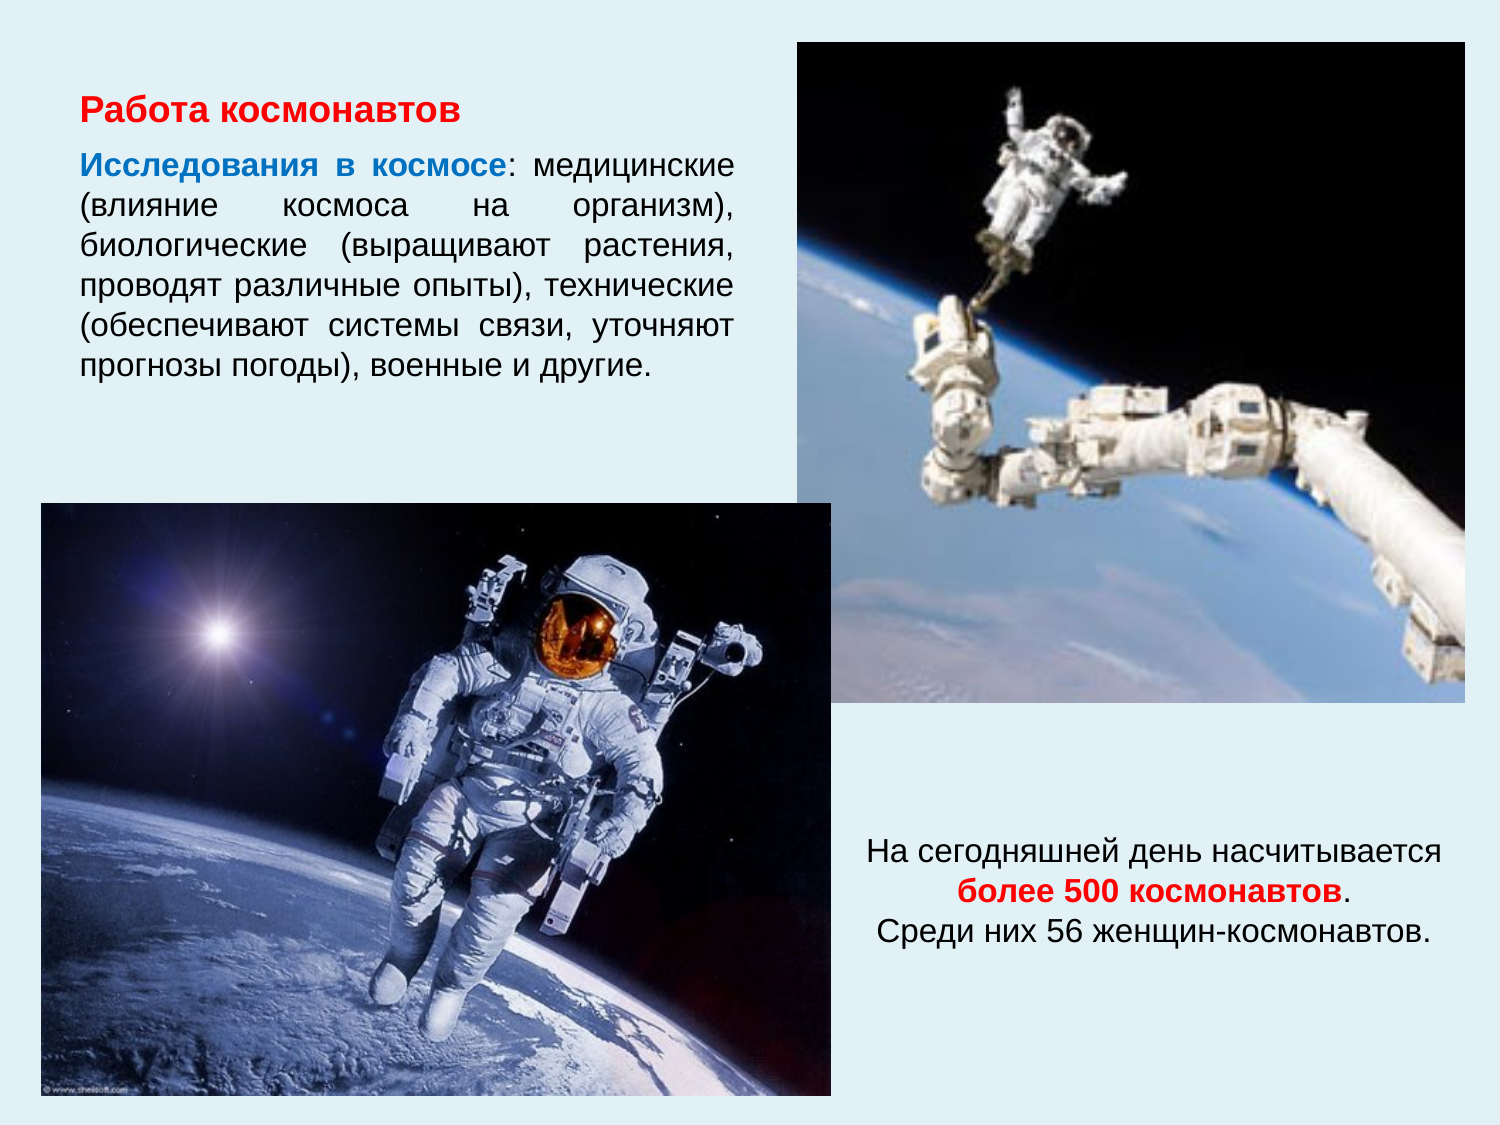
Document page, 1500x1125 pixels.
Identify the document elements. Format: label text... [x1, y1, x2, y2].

text_box На сегодняшней день насчитывается более 500 космонавтов. Среди них 56 женщин-космонавтов. [844, 822, 1465, 957]
picture [41, 42, 1466, 1096]
text_box Работа космонавтов Исследования в космосе: медицинские (влияние космоса на организм), биологические (выращивают растения, проводят различные опыты), технические (обеспечивают системы связи, уточняют прогнозы погоды), военные и другие. [64, 78, 750, 435]
